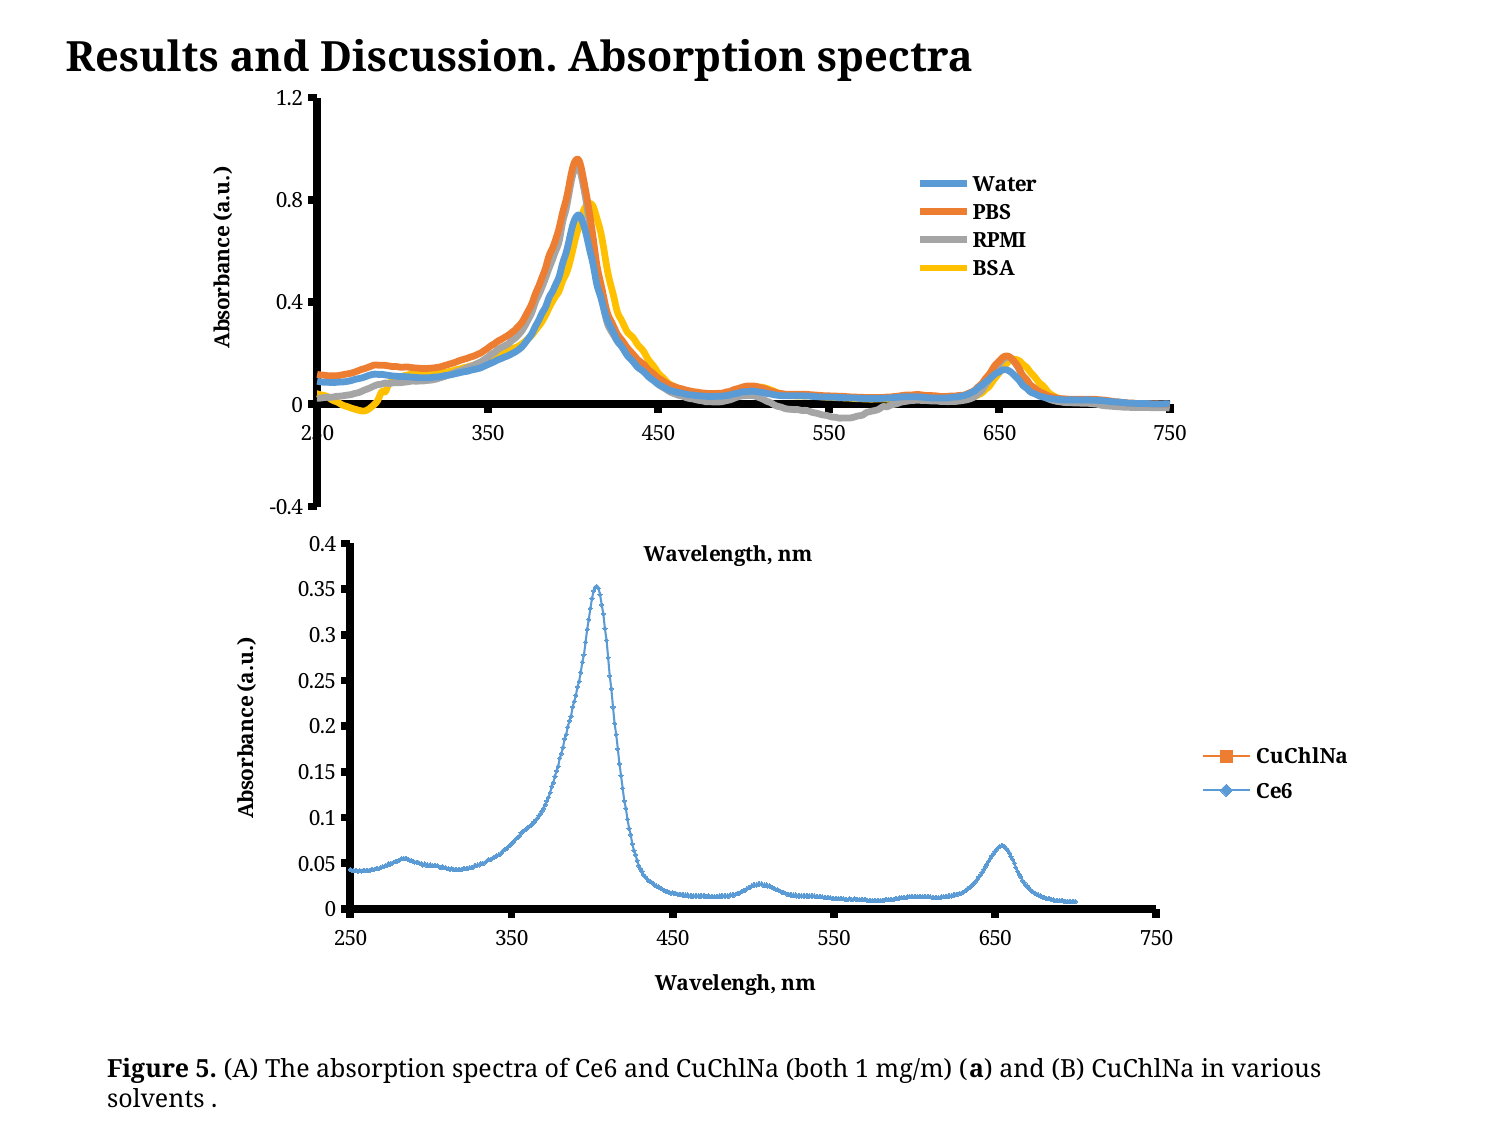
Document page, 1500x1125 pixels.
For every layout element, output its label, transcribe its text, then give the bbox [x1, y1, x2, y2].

chart [174, 62, 1368, 1028]
text_box Figure 5. (A) The absorption spectra of Ce6 and CuChlNa (both 1 mg/m) (a) and (B) CuChlNa in various solvents . [92, 1045, 1390, 1120]
title Results and Discussion. Absorption spectra [50, 0, 1345, 115]
